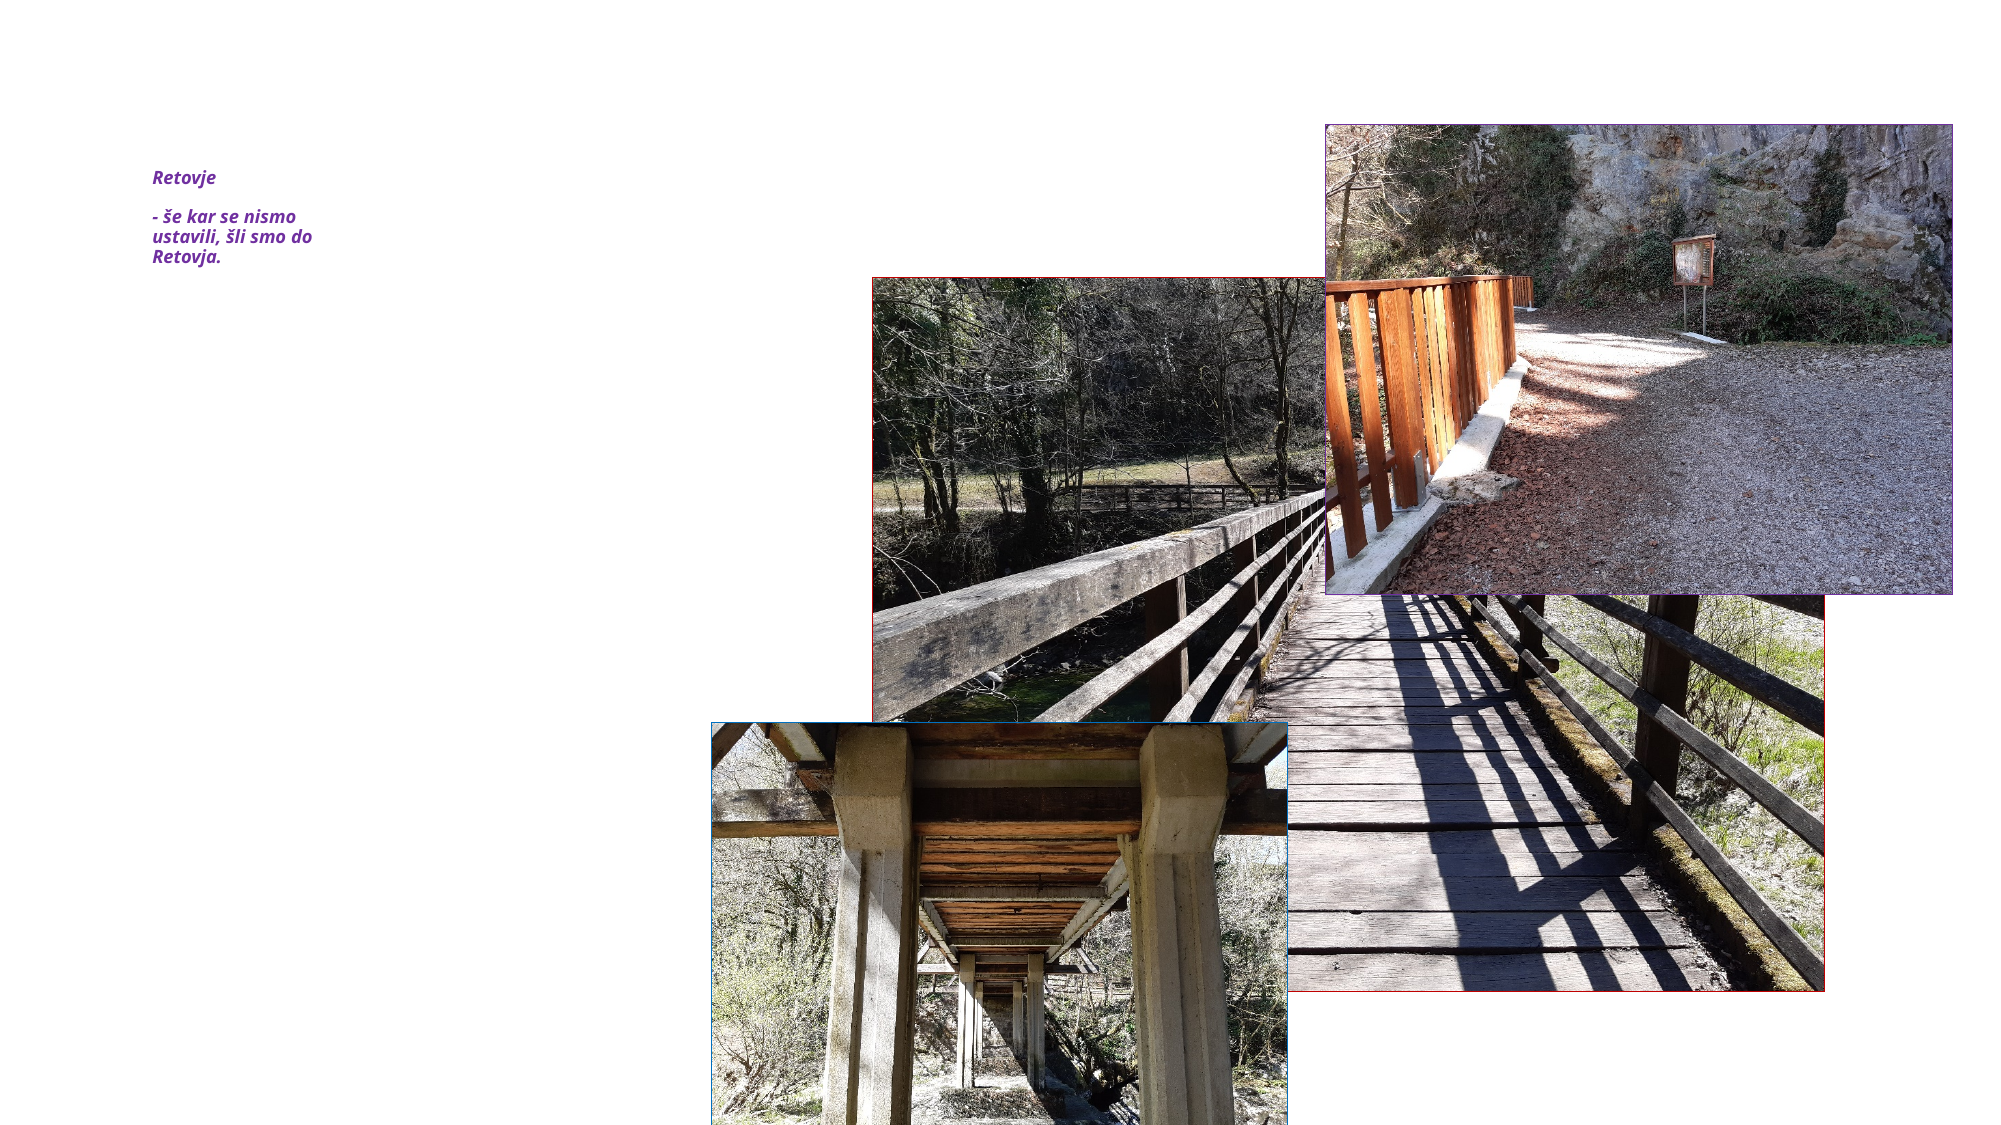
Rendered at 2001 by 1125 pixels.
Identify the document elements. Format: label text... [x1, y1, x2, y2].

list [872, 277, 1825, 992]
picture [711, 722, 1289, 1125]
title Retovje - še kar se nismo ustavili, šli smo do Retovja. [137, 59, 1863, 278]
picture [1325, 124, 1953, 595]
